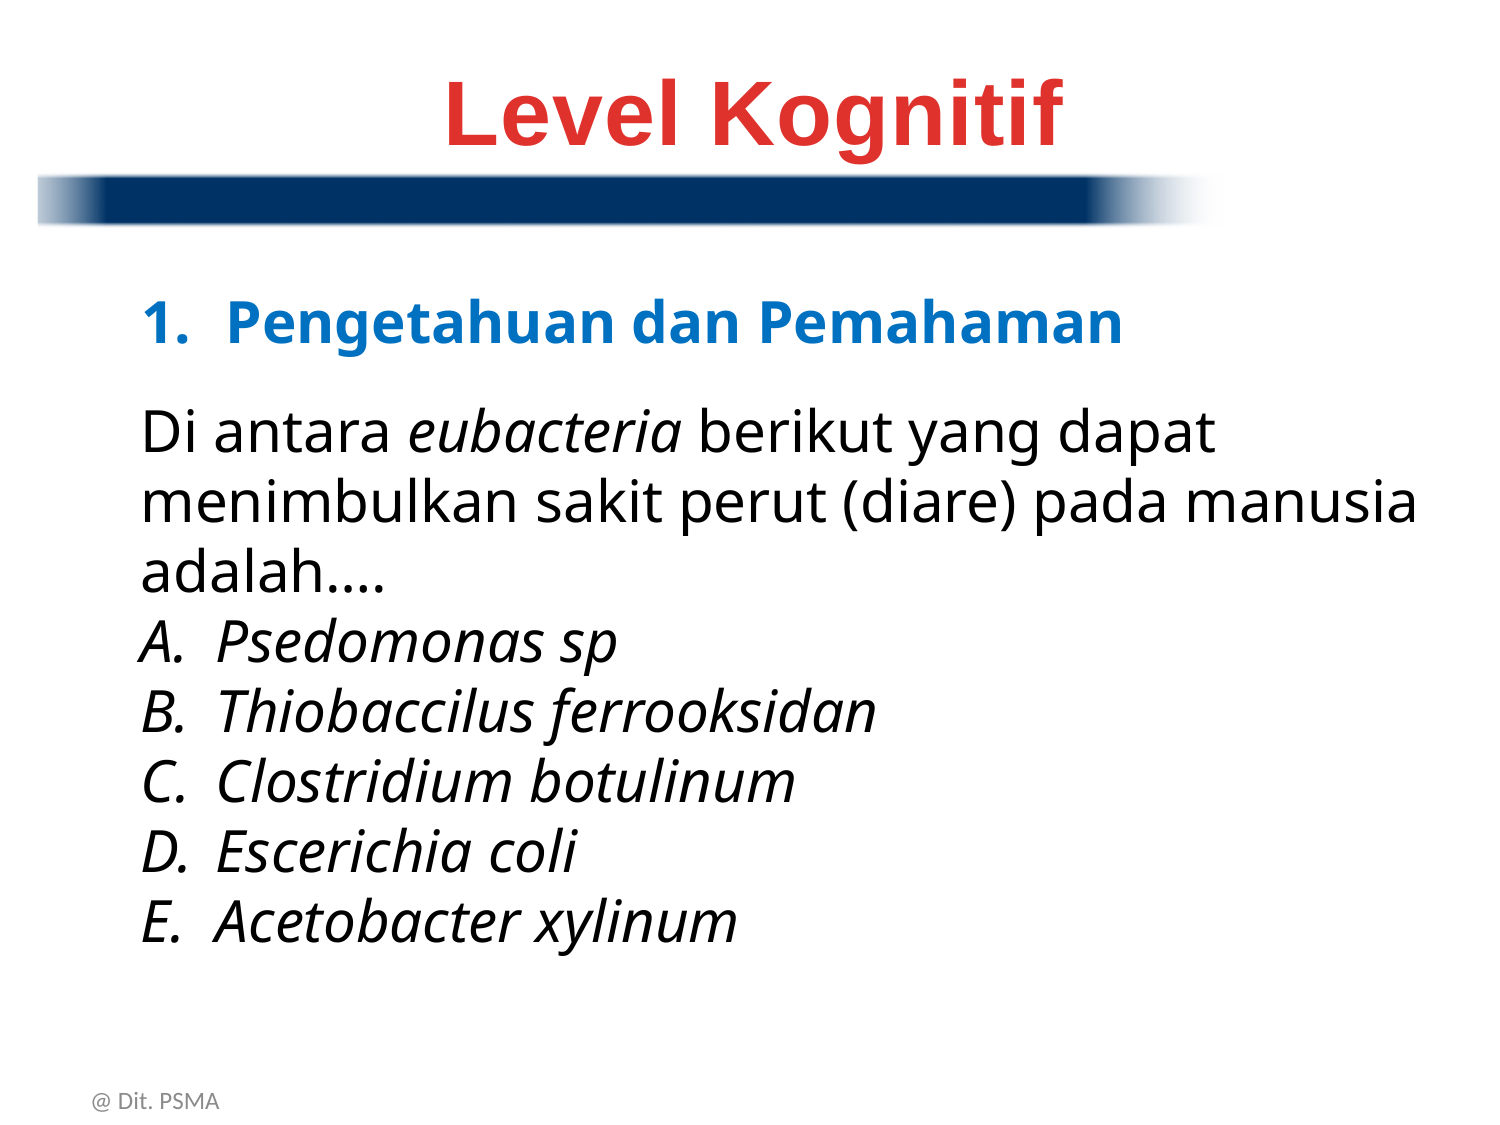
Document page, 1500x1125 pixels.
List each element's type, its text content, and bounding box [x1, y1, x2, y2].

text_box Level Kognitif [341, 46, 1167, 162]
slide_number @ Dit. PSMA [75, 1069, 302, 1125]
text_box Pengetahuan dan Pemahaman [130, 274, 1144, 366]
picture [36, 162, 1500, 239]
text_box Di antara eubacteria berikut yang dapat menimbulkan sakit perut (diare) pada manusia adalah…. Psedomonas sp Thiobaccilus ferrooksidan Clostridium botulinum Escerichia coli Acetobacter xylinum [126, 386, 1438, 962]
